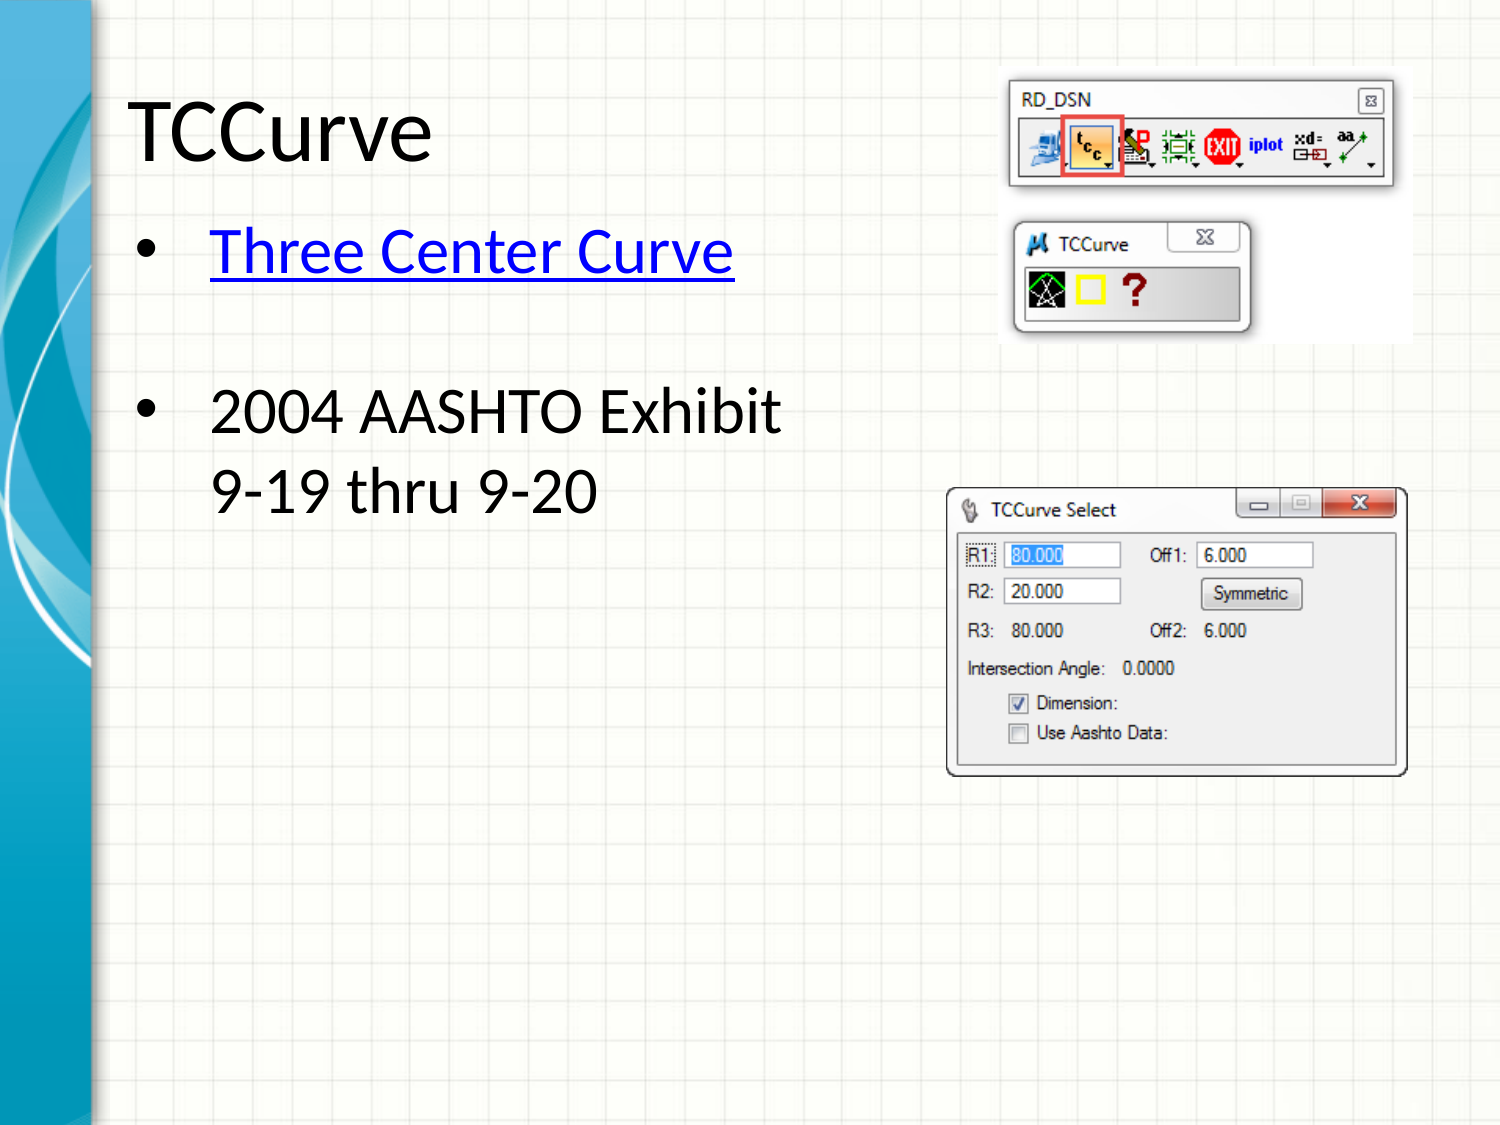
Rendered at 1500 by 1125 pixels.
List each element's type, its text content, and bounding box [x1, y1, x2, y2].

picture [0, 0, 1500, 1125]
text_box TCCurve [112, 62, 1379, 188]
text_box Three Center Curve 2004 AASHTO Exhibit 9-19 thru 9-20 [119, 199, 836, 535]
